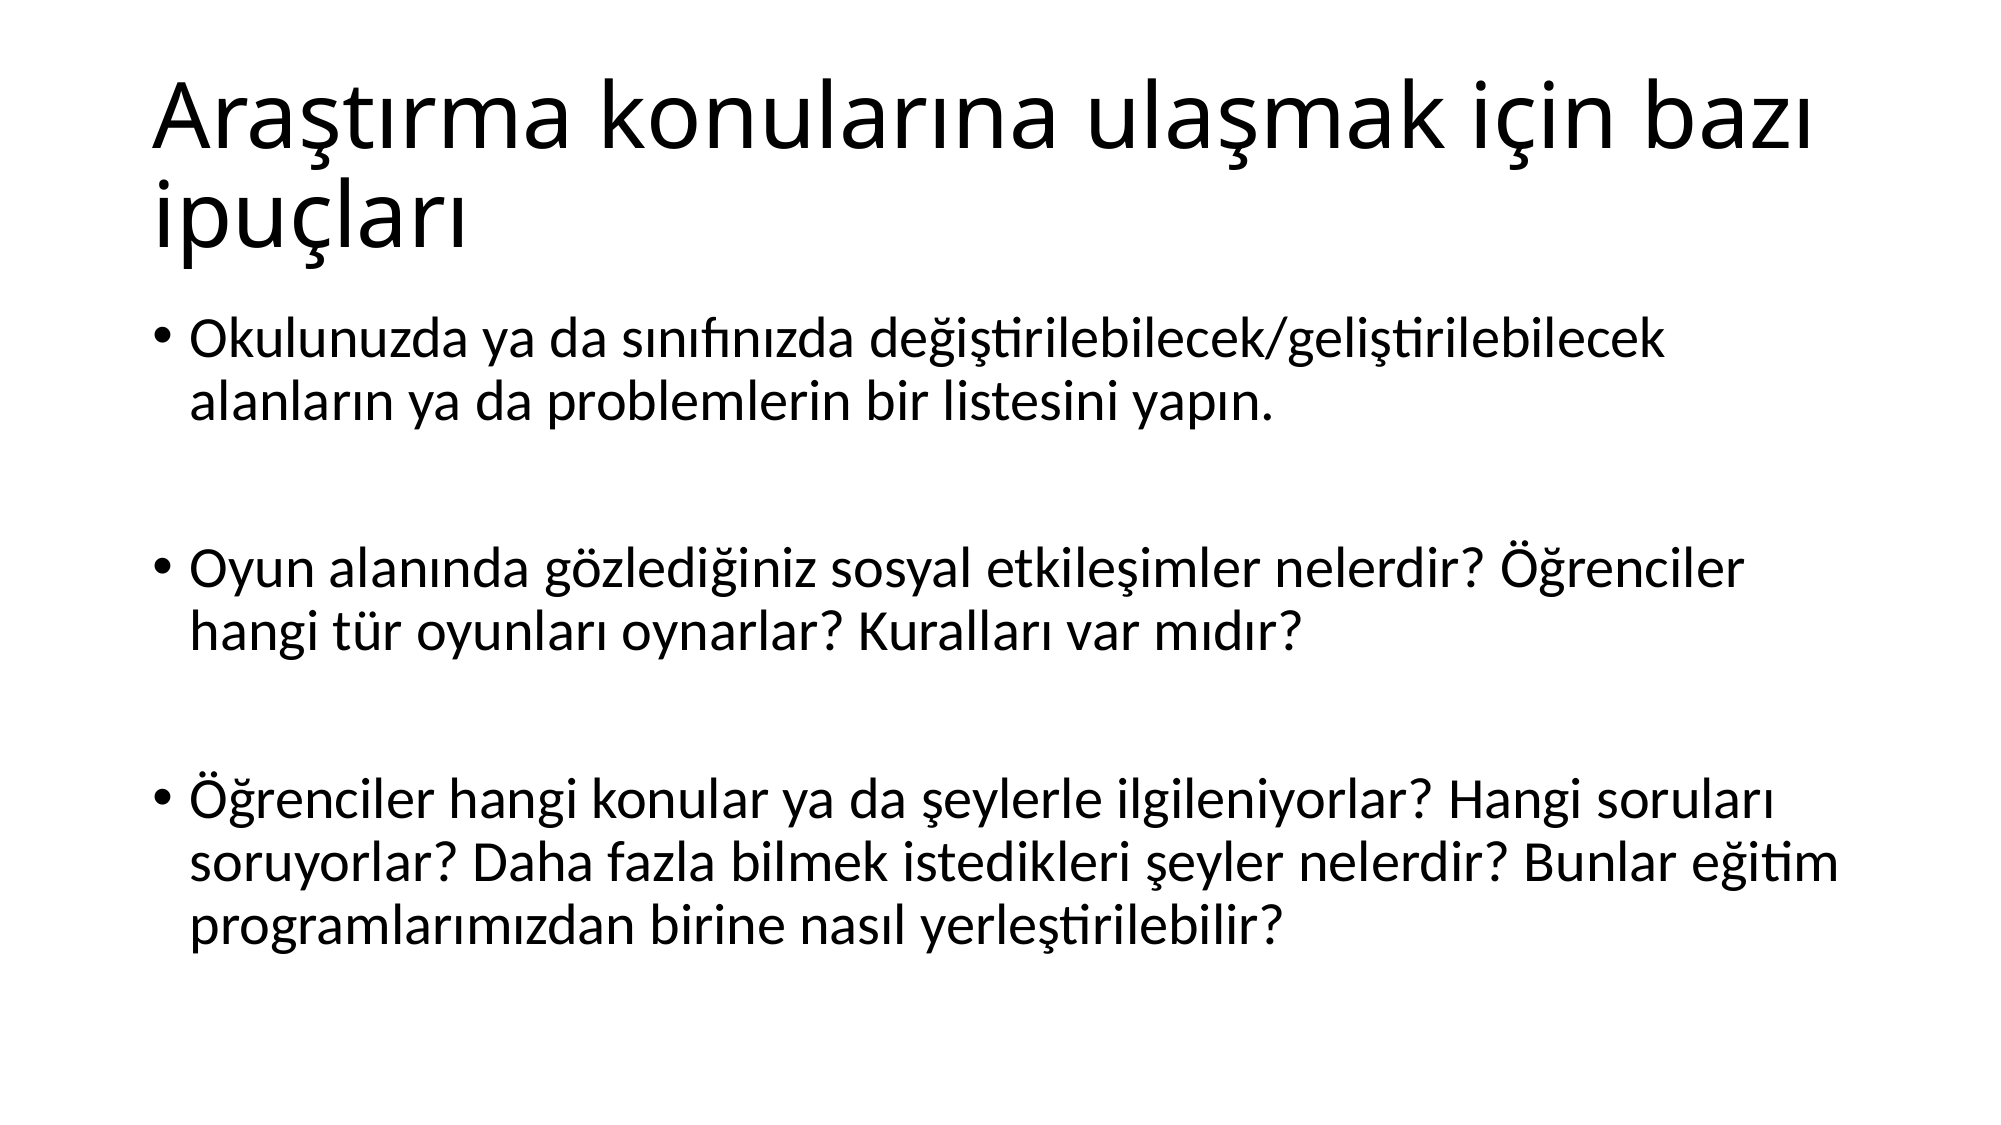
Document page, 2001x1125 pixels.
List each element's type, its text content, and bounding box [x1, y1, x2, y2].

title Araştırma konularına ulaşmak için bazı ipuçları [137, 59, 1863, 278]
list Okulunuzda ya da sınıfınızda değiştirilebilecek/geliştirilebilecek alanların ya da problemlerin bir listesini yapın. Oyun alanında gözlediğiniz sosyal etkileşimler nelerdir? Öğrenciler hangi tür oyunları oynarlar? Kuralları var mıdır? Öğrenciler hangi konular ya da şeylerle ilgileniyorlar? Hangi soruları soruyorlar? Daha fazla bilmek istedikleri şeyler nelerdir? Bunlar eğitim programlarımızdan birine nasıl yerleştirilebilir? [137, 299, 1863, 1014]
